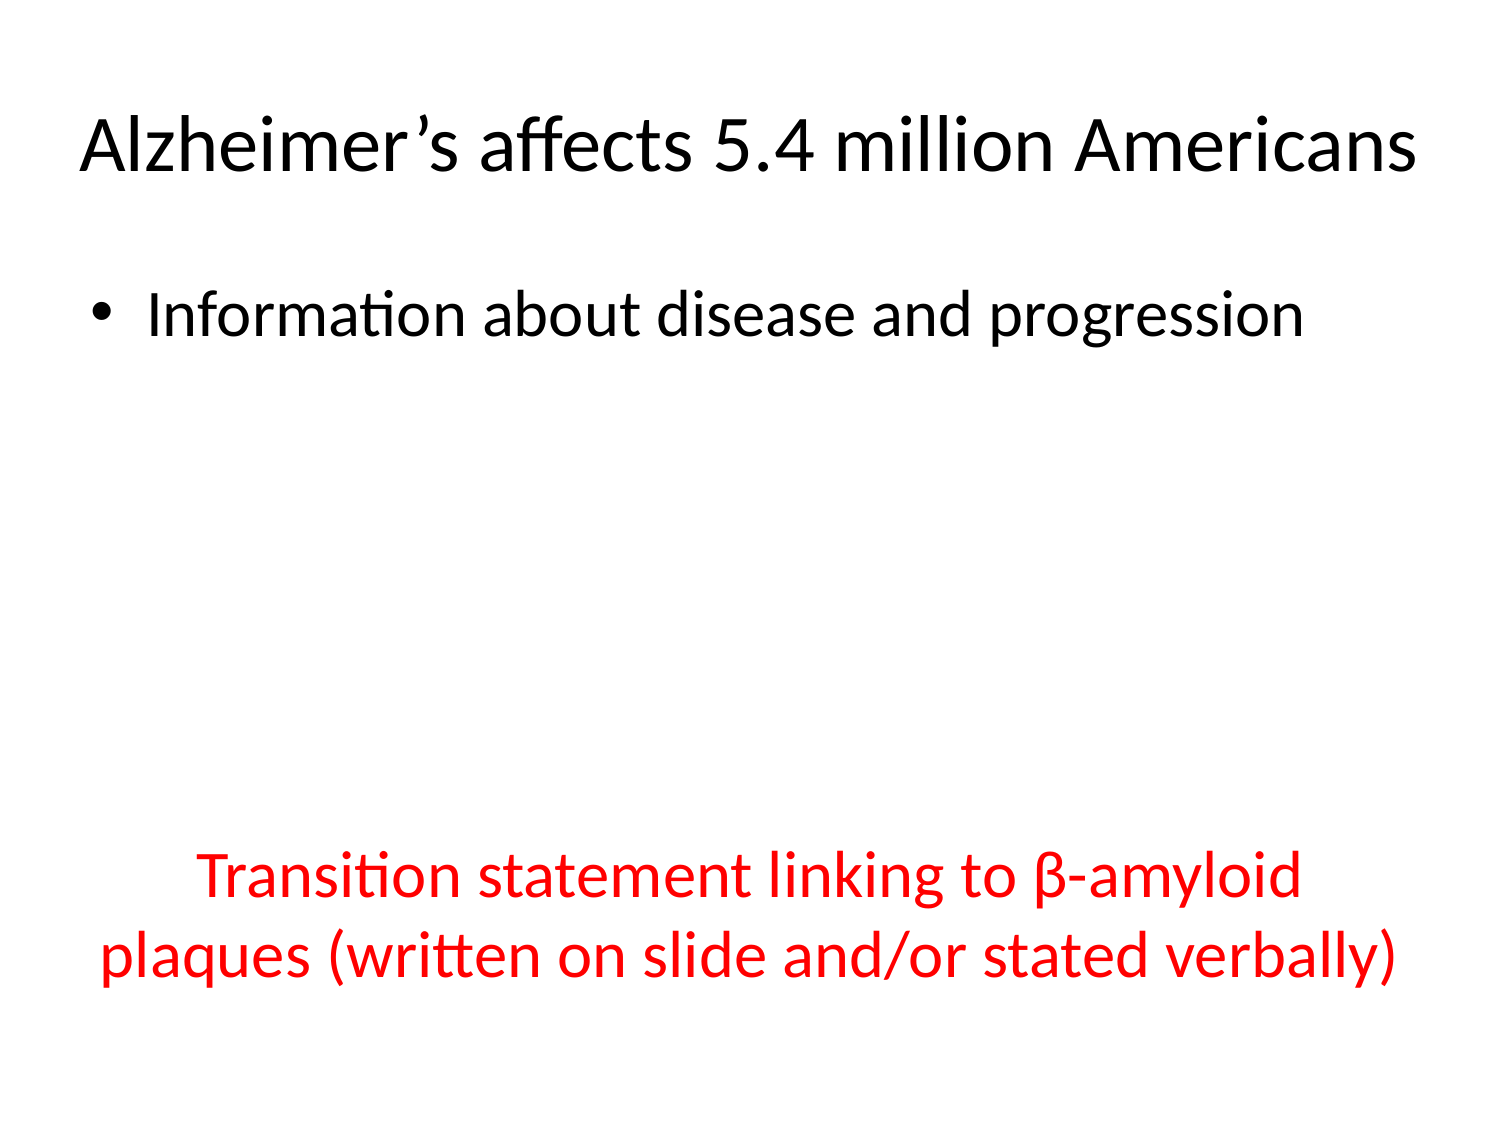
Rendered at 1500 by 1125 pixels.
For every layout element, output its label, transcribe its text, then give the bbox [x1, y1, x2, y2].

list Information about disease and progression Transition statement linking to β-amyloid plaques (written on slide and/or stated verbally) [75, 262, 1425, 1005]
title Alzheimer’s affects 5.4 million Americans [0, 45, 1500, 233]
